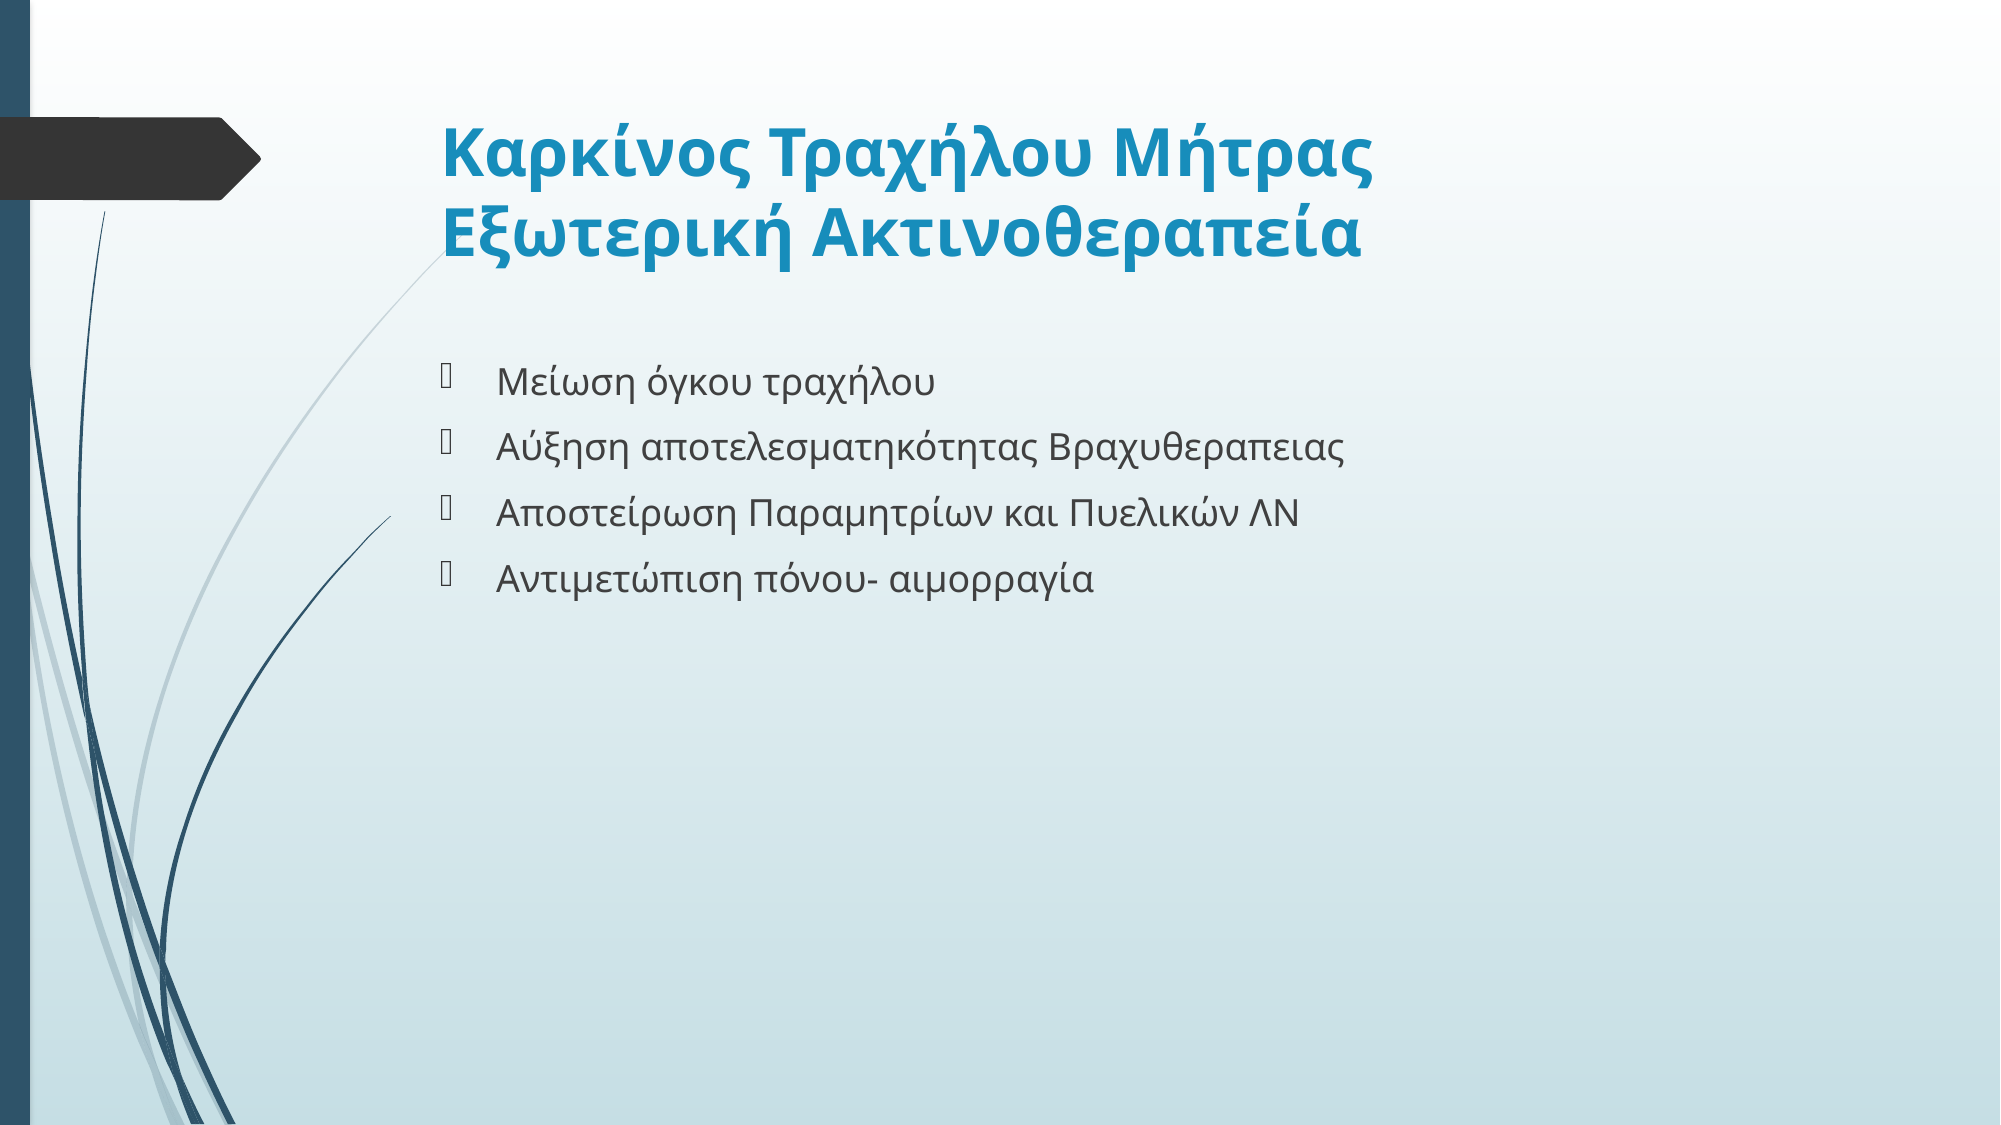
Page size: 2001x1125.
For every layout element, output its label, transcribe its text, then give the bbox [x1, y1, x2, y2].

list Μείωση όγκου τραχήλου Αύξηση αποτελεσματηκότητας Βραχυθεραπειας Αποστείρωση Παραμητρίων και Πυελικών ΛΝ Αντιμετώπιση πόνου- αιμορραγία [424, 350, 1888, 970]
title Καρκίνος Τραχήλου Μήτρας Εξωτερική Ακτινοθεραπεία [425, 102, 1888, 313]
